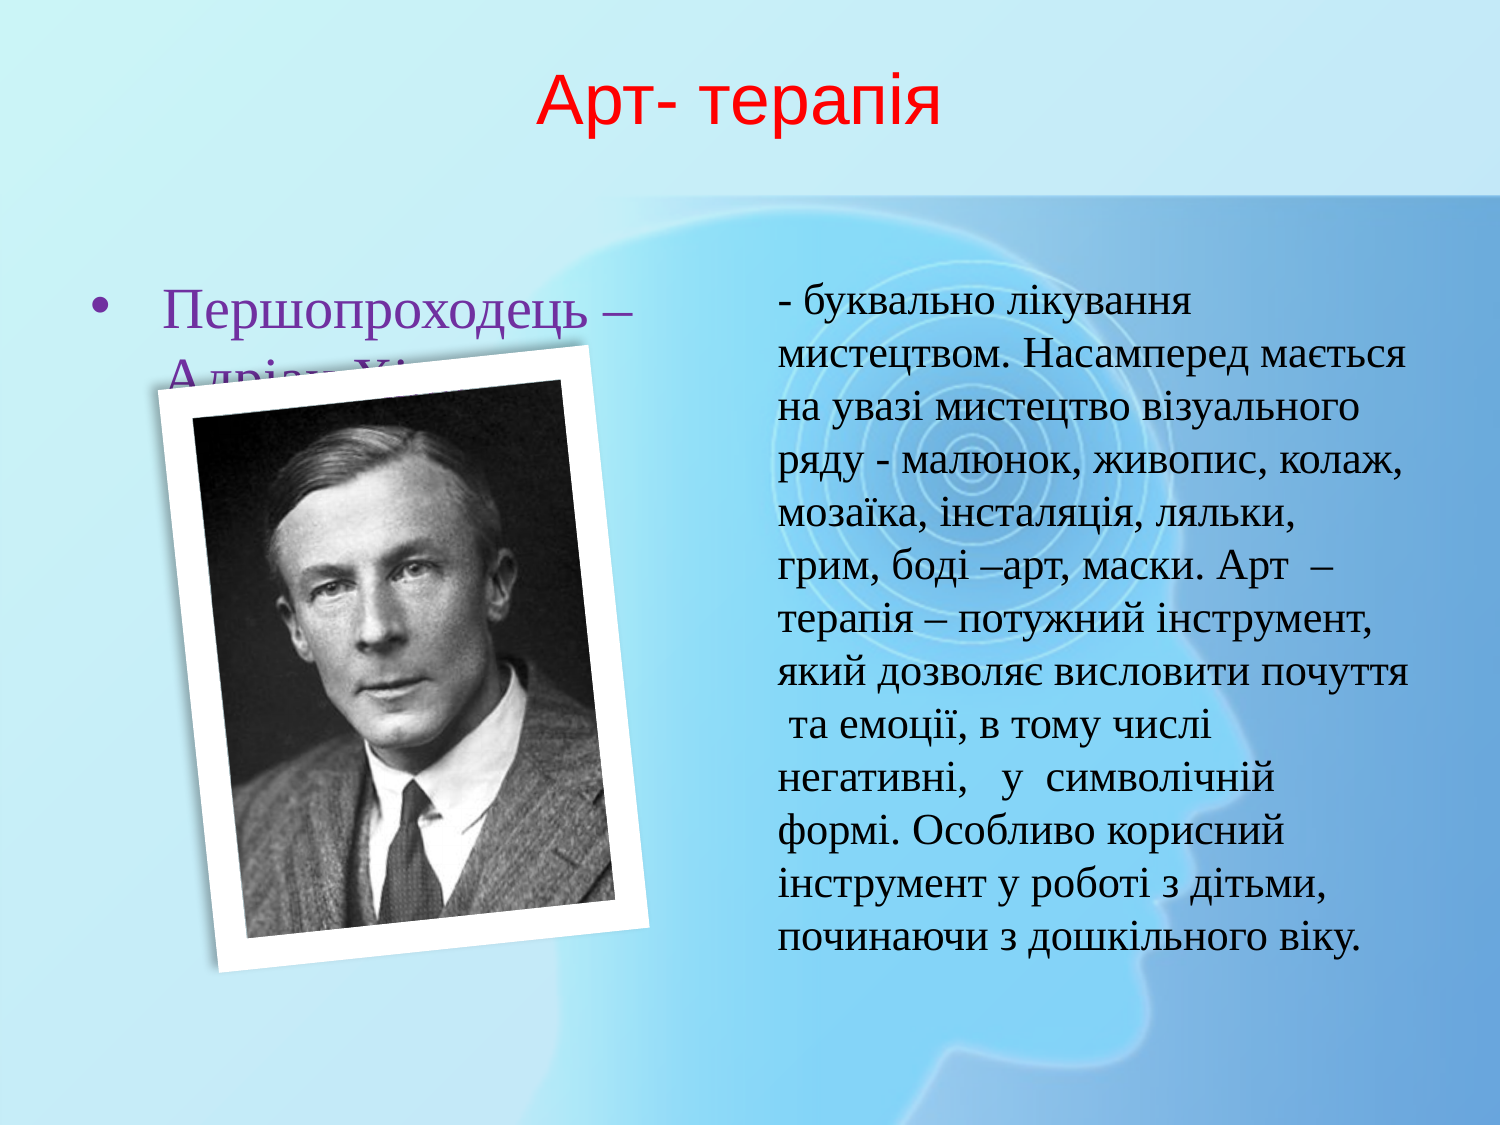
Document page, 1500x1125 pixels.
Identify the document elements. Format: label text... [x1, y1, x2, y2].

picture [0, 0, 1500, 1125]
list - буквально лікування мистецтвом. Насамперед мається на увазі мистецтво візуального ряду - малюнок, живопис, колаж, мозаїка, інсталяція, ляльки, грим, боді –арт, маски. Арт – терапія – потужний інструмент, який дозволяє висловити почуття та емоції, в тому числі негативні, у символічній формі. Особливо корисний інструмент у роботі з дітьми, починаючи з дошкільного віку. [762, 262, 1425, 1005]
title Арт- терапія [75, 45, 1425, 233]
list Першопроходець – Адріан Хілл. [75, 262, 738, 1005]
